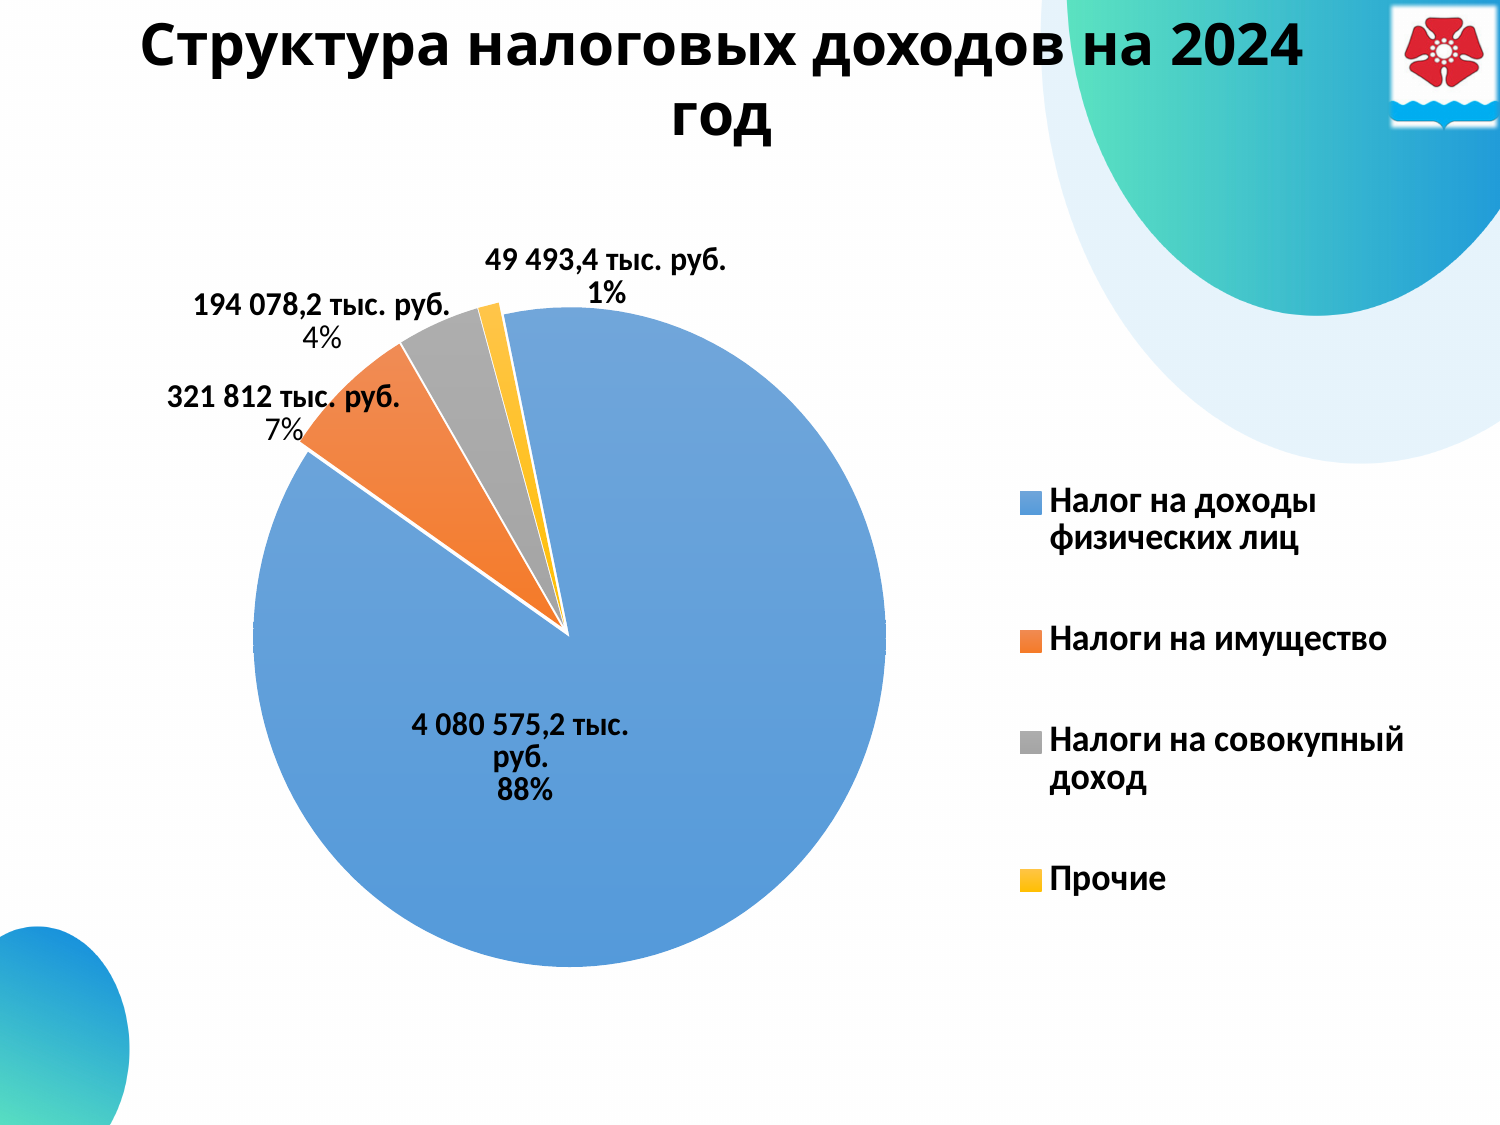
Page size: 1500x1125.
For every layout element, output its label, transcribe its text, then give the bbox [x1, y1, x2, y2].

picture [0, 0, 1500, 1125]
text_box Структура налоговых доходов на 2024 год [122, 0, 1322, 155]
chart [103, 177, 1456, 1083]
